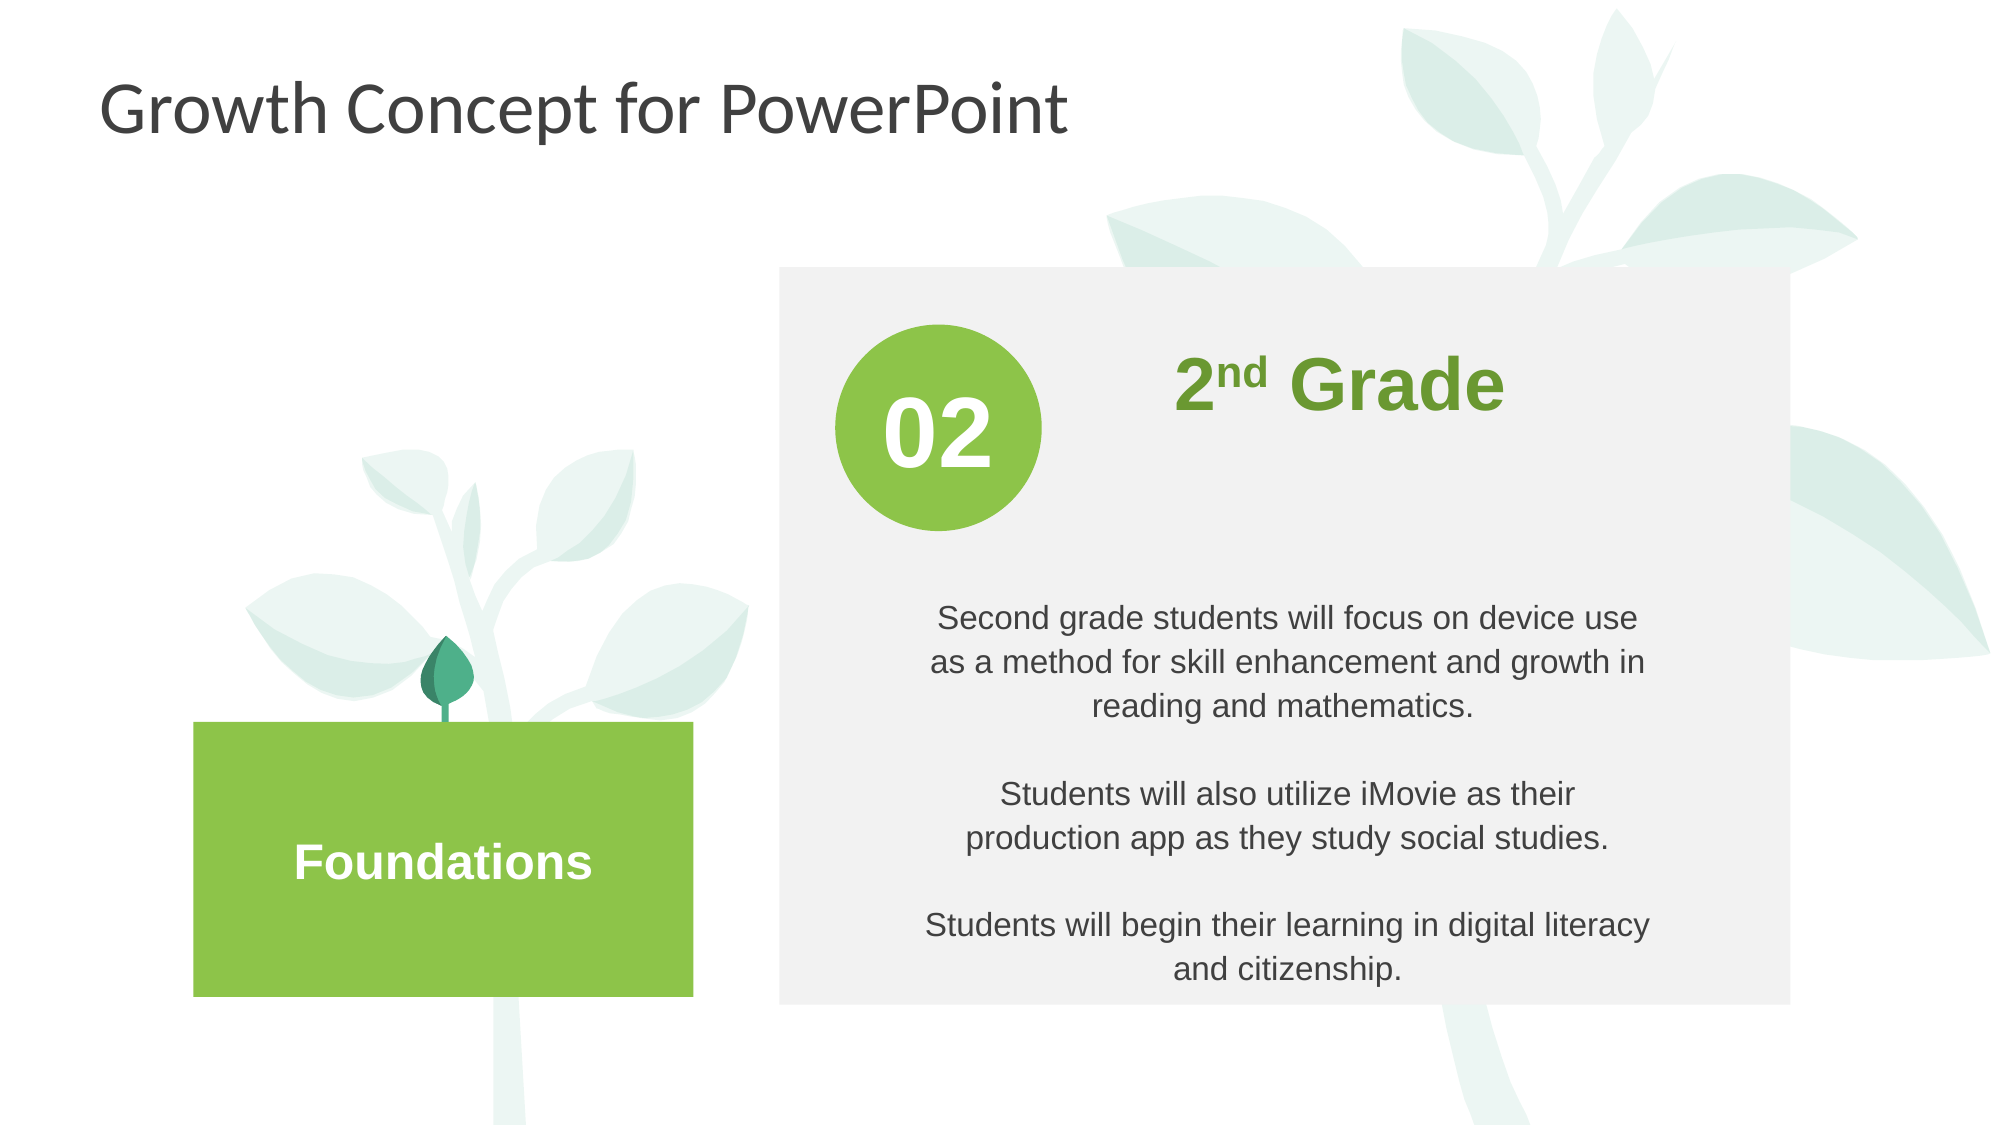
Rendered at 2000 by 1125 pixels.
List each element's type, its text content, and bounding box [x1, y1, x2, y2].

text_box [420, 635, 475, 723]
title Growth Concept for PowerPoint [99, 45, 192, 162]
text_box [198, 8, 1991, 1125]
